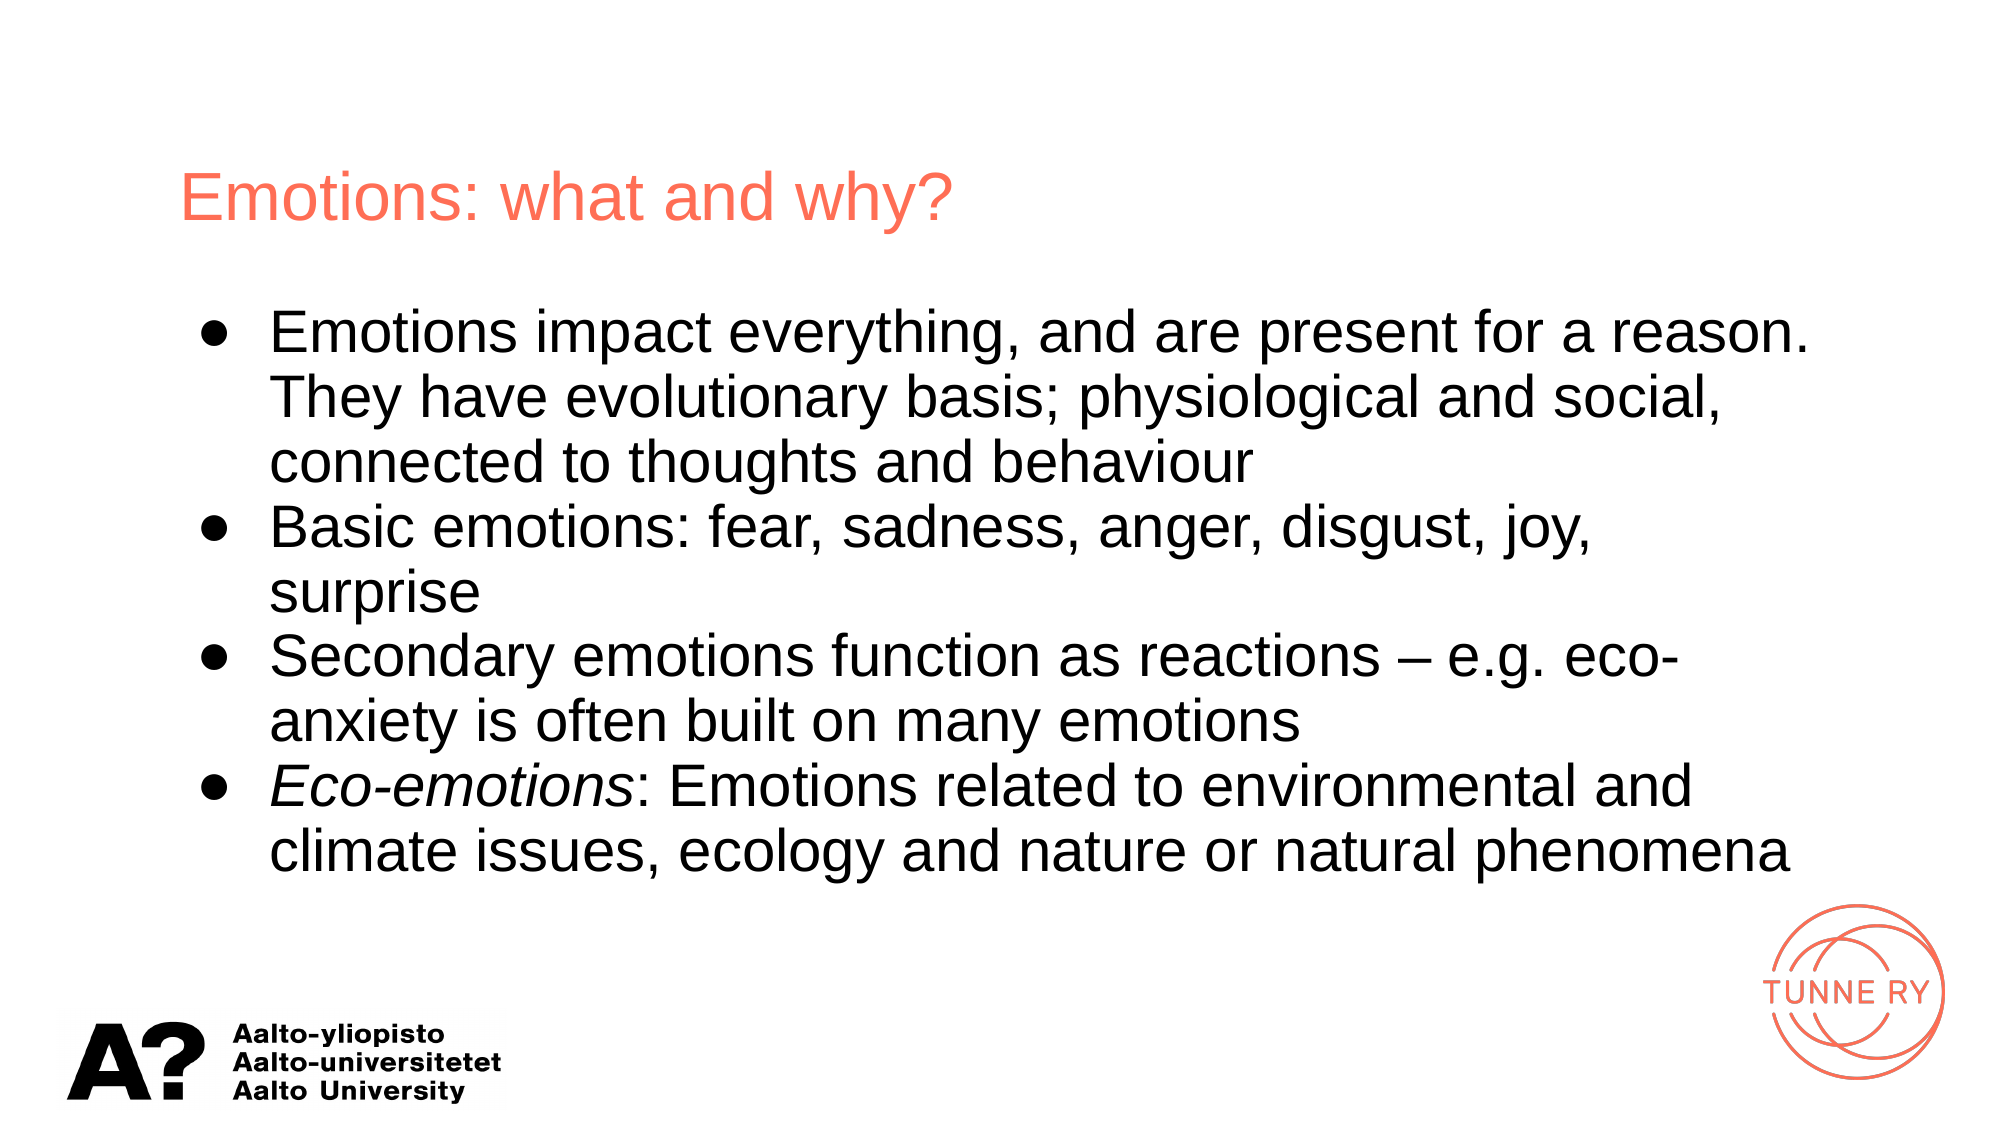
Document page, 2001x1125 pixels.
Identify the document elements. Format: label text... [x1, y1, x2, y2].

picture [56, 1008, 507, 1111]
title Emotions: what and why? [161, 143, 1839, 257]
list Emotions impact everything, and are present for a reason. They have evolutionary basis; physiological and social, connected to thoughts and behaviour Basic emotions: fear, sadness, anger, disgust, joy, surprise Secondary emotions function as reactions – e.g. eco-anxiety is often built on many emotions Eco-emotions: Emotions related to environmental and climate issues, ecology and nature or natural phenomena [161, 283, 1839, 956]
picture [1739, 877, 1969, 1107]
